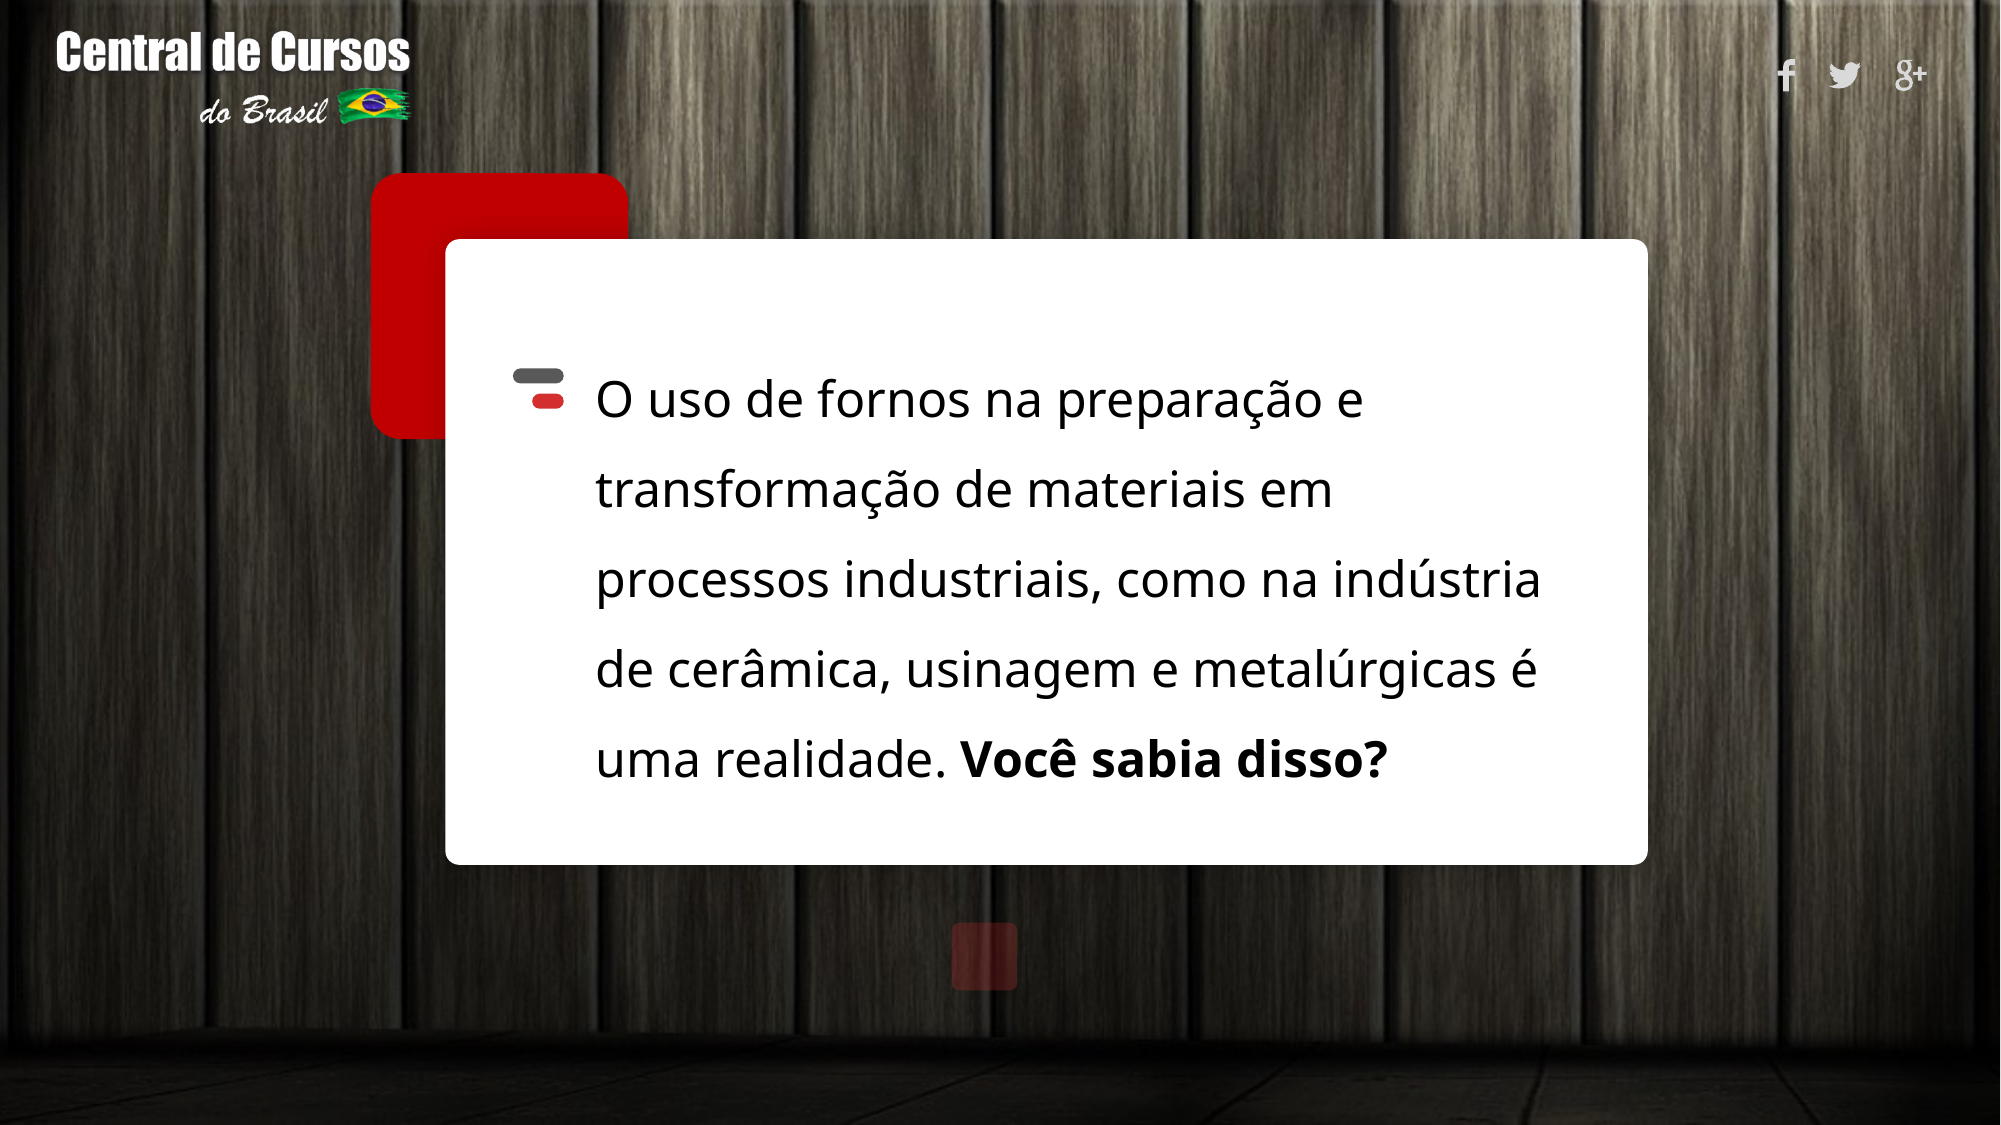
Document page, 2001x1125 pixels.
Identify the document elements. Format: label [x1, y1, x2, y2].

picture [0, 0, 2001, 1125]
text_box [370, 173, 629, 440]
text_box [951, 922, 1018, 991]
text_box [512, 330, 1582, 790]
text_box [445, 239, 1648, 865]
